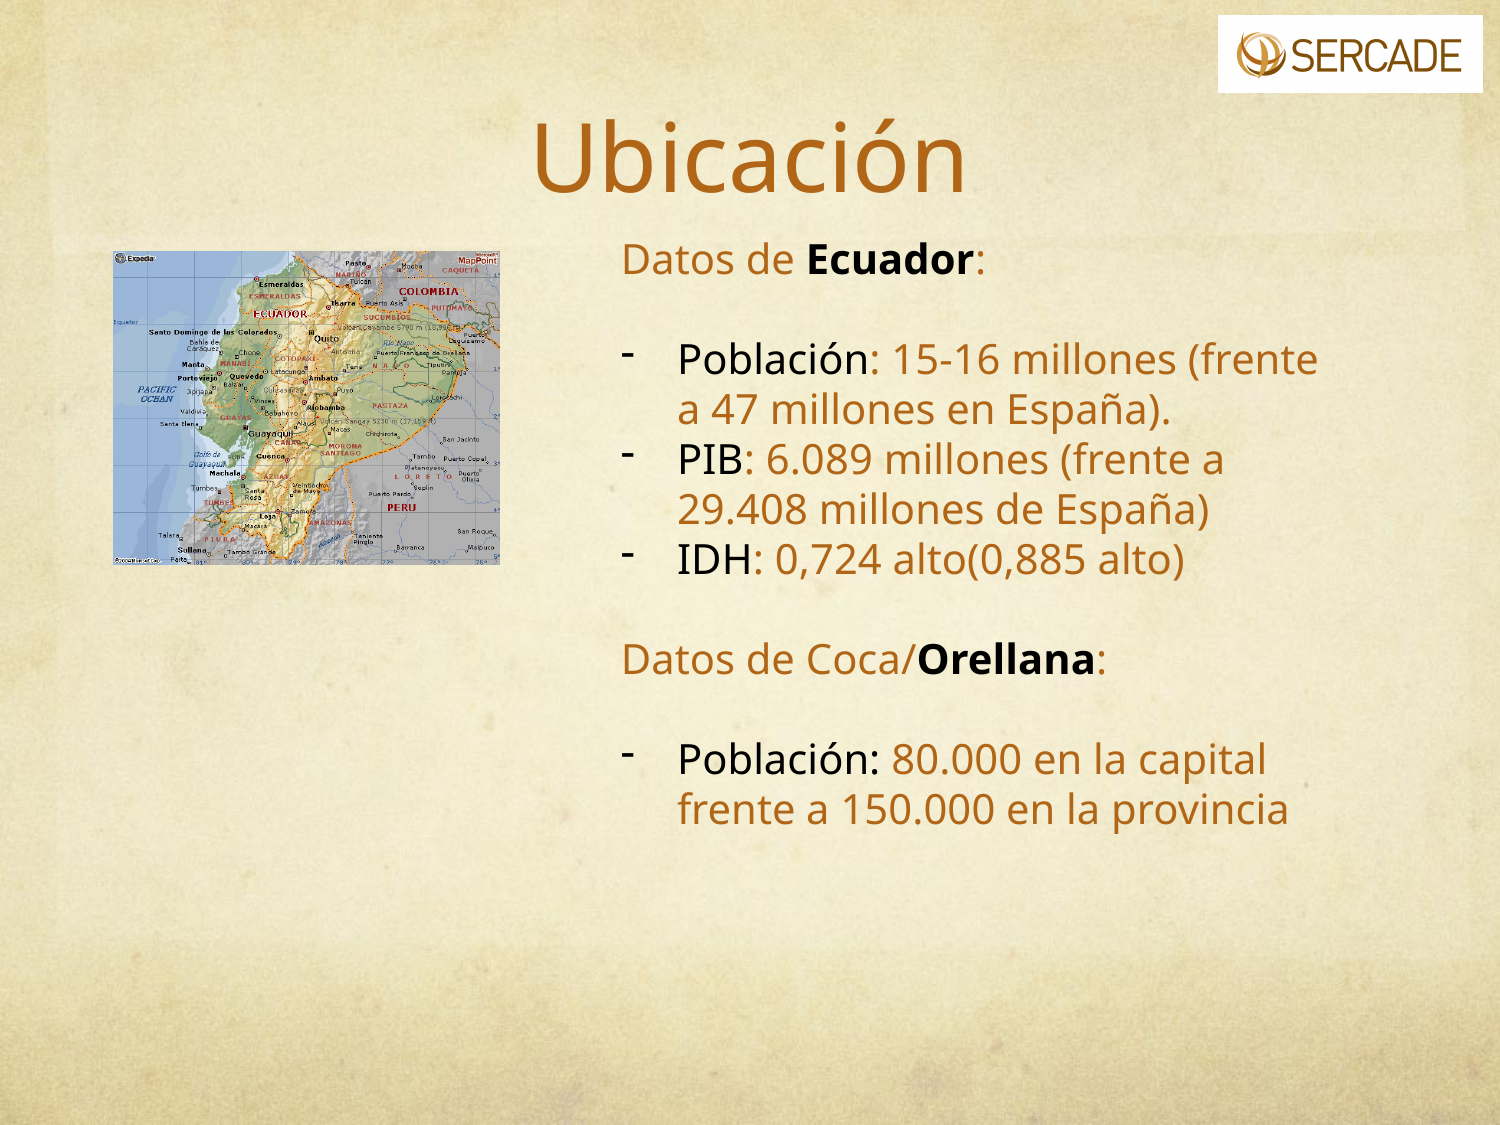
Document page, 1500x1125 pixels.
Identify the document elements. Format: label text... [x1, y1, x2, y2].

title Ubicación [150, 82, 1350, 225]
picture [0, 0, 1500, 1125]
text_box Datos de Ecuador: Población: 15-16 millones (frente a 47 millones en España). PIB: 6.089 millones (frente a 29.408 millones de España) IDH: 0,724 alto(0,885 alto) Datos de Coca/Orellana: Población: 80.000 en la capital frente a 150.000 en la provincia [606, 224, 1350, 890]
